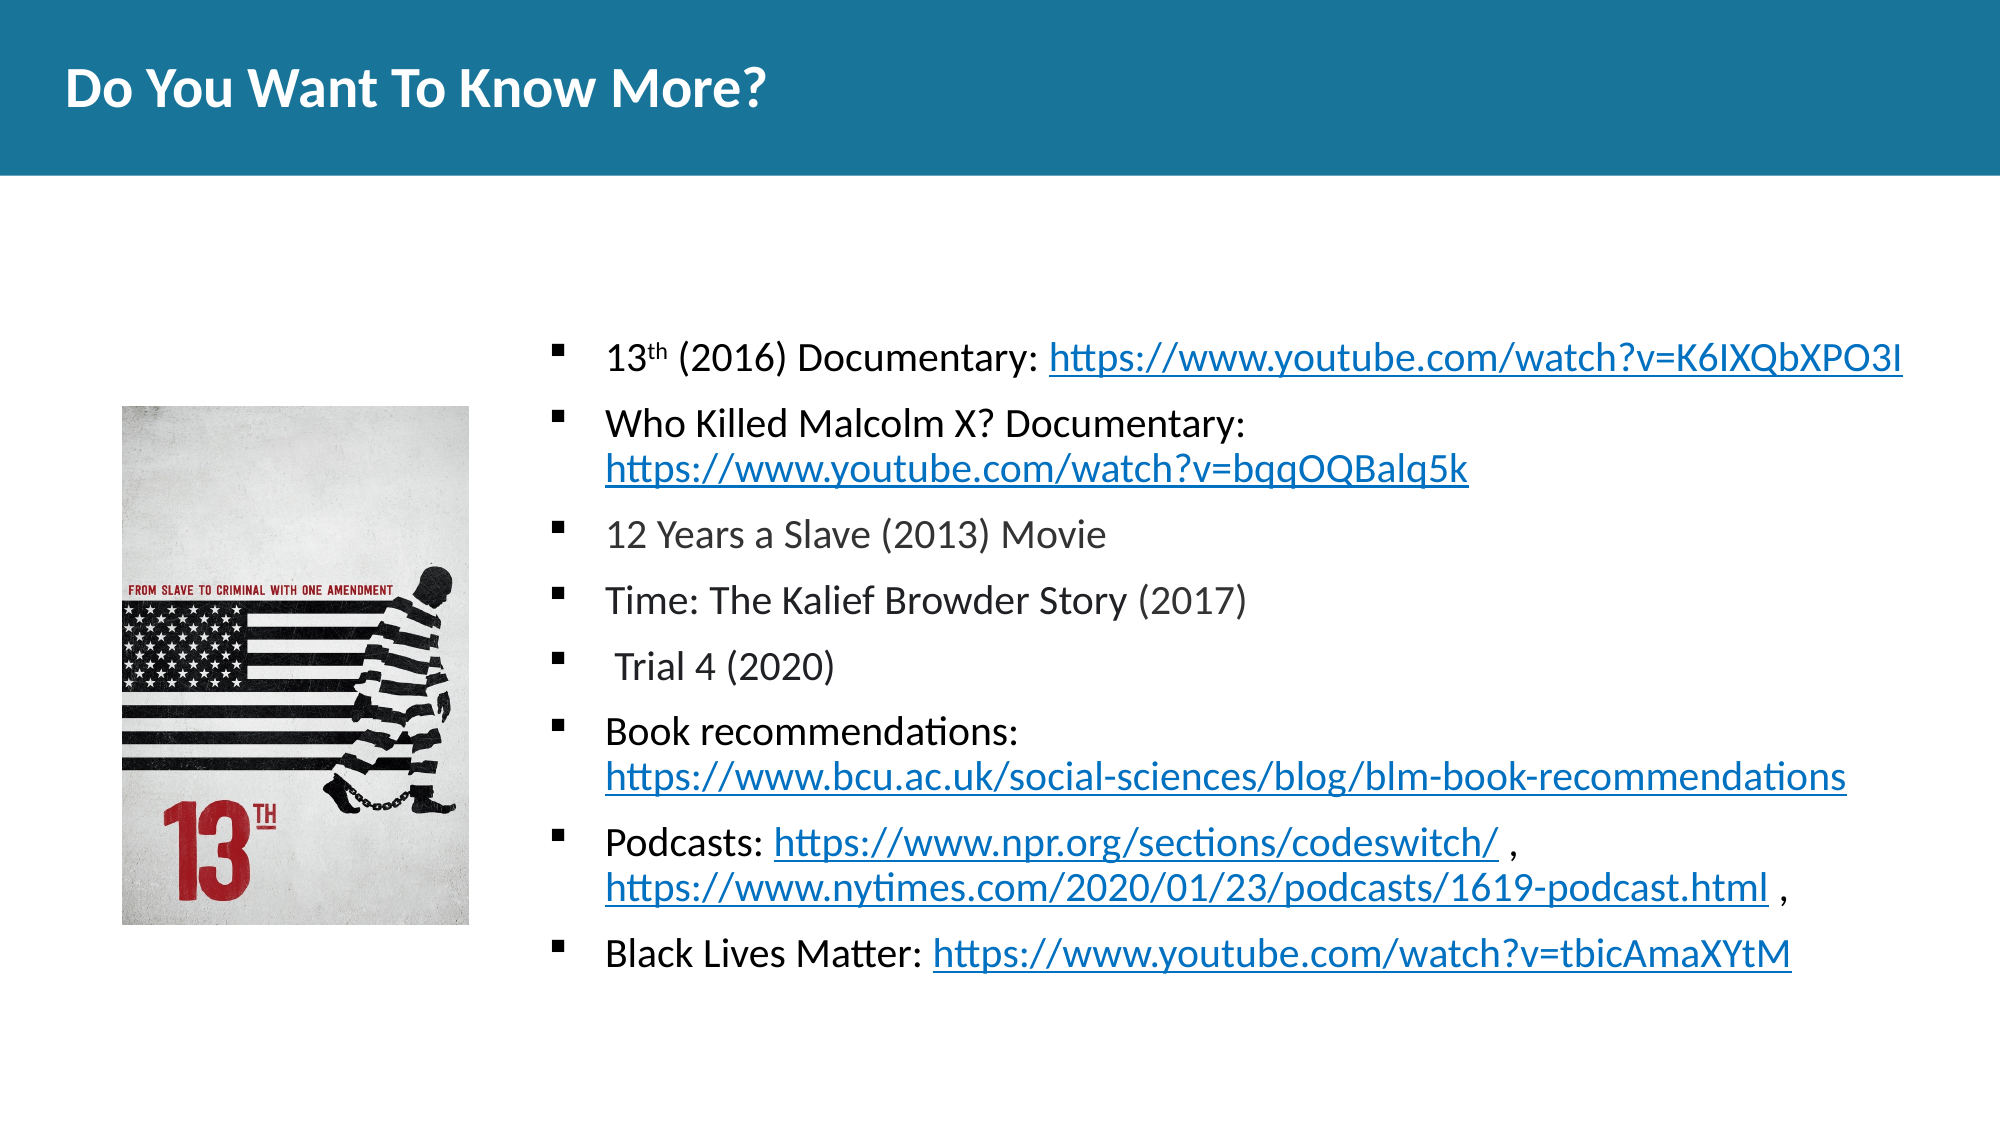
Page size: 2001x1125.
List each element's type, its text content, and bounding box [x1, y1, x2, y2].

list 13th (2016) Documentary: https://www.youtube.com/watch?v=K6IXQbXPO3I Who Killed Malcolm X? Documentary: https://www.youtube.com/watch?v=bqqOQBalq5k 12 Years a Slave (2013) Movie Time: The Kalief Browder Story (2017) Trial 4 (2020) Book recommendations: https://www.bcu.ac.uk/social-sciences/blog/blm-book-recommendations Podcasts: https://www.npr.org/sections/codeswitch/ , https://www.nytimes.com/2020/01/23/podcasts/1619-podcast.html , Black Lives Matter: https://www.youtube.com/watch?v=tbicAmaXYtM [513, 335, 1935, 1083]
title Do You Want To Know More? [65, 28, 1935, 140]
picture [122, 406, 469, 926]
